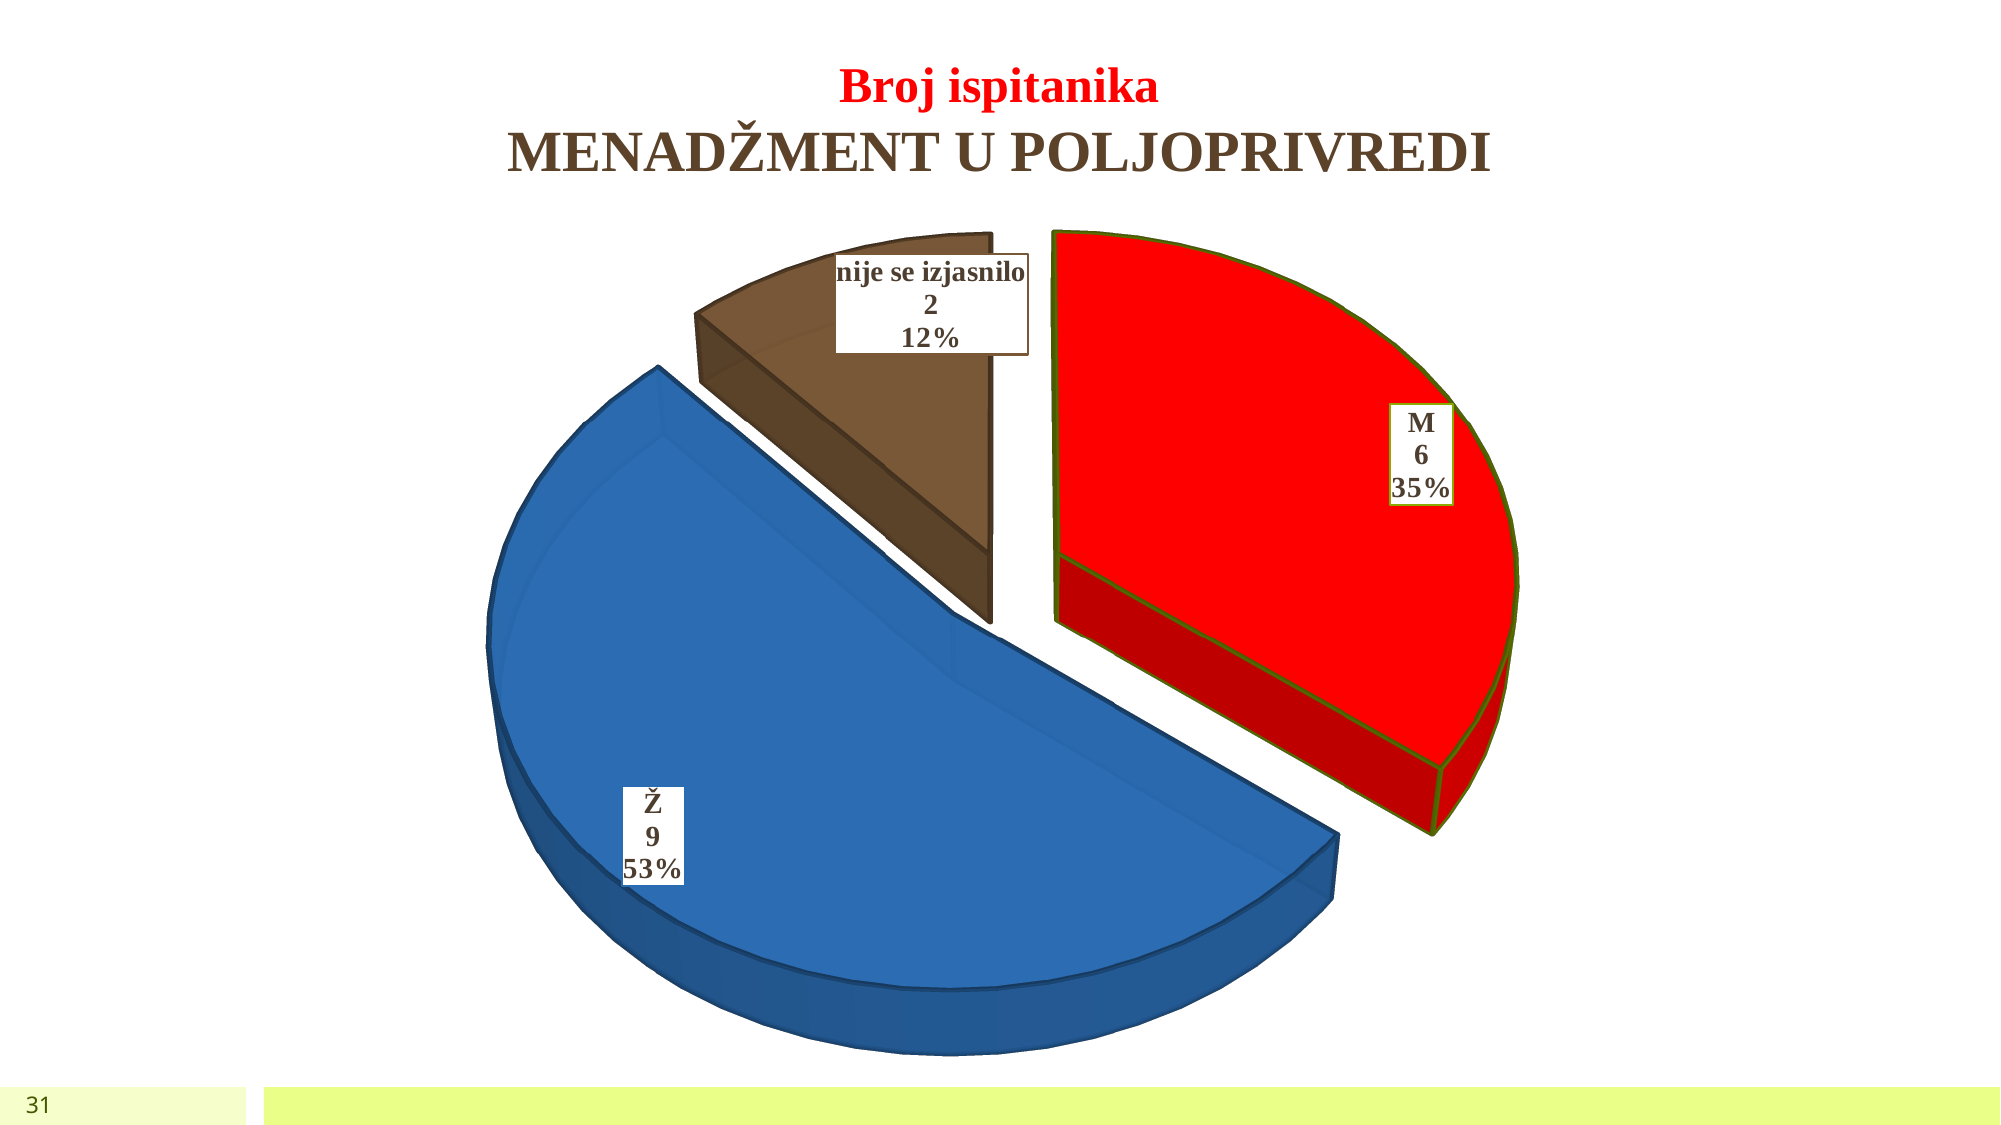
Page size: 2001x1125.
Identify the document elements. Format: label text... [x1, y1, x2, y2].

chart [134, 187, 1866, 1088]
text_box Broj ispitanika MENADŽMENT U POLJOPRIVREDI [231, 45, 1769, 187]
slide_number 31 [0, 1087, 68, 1125]
